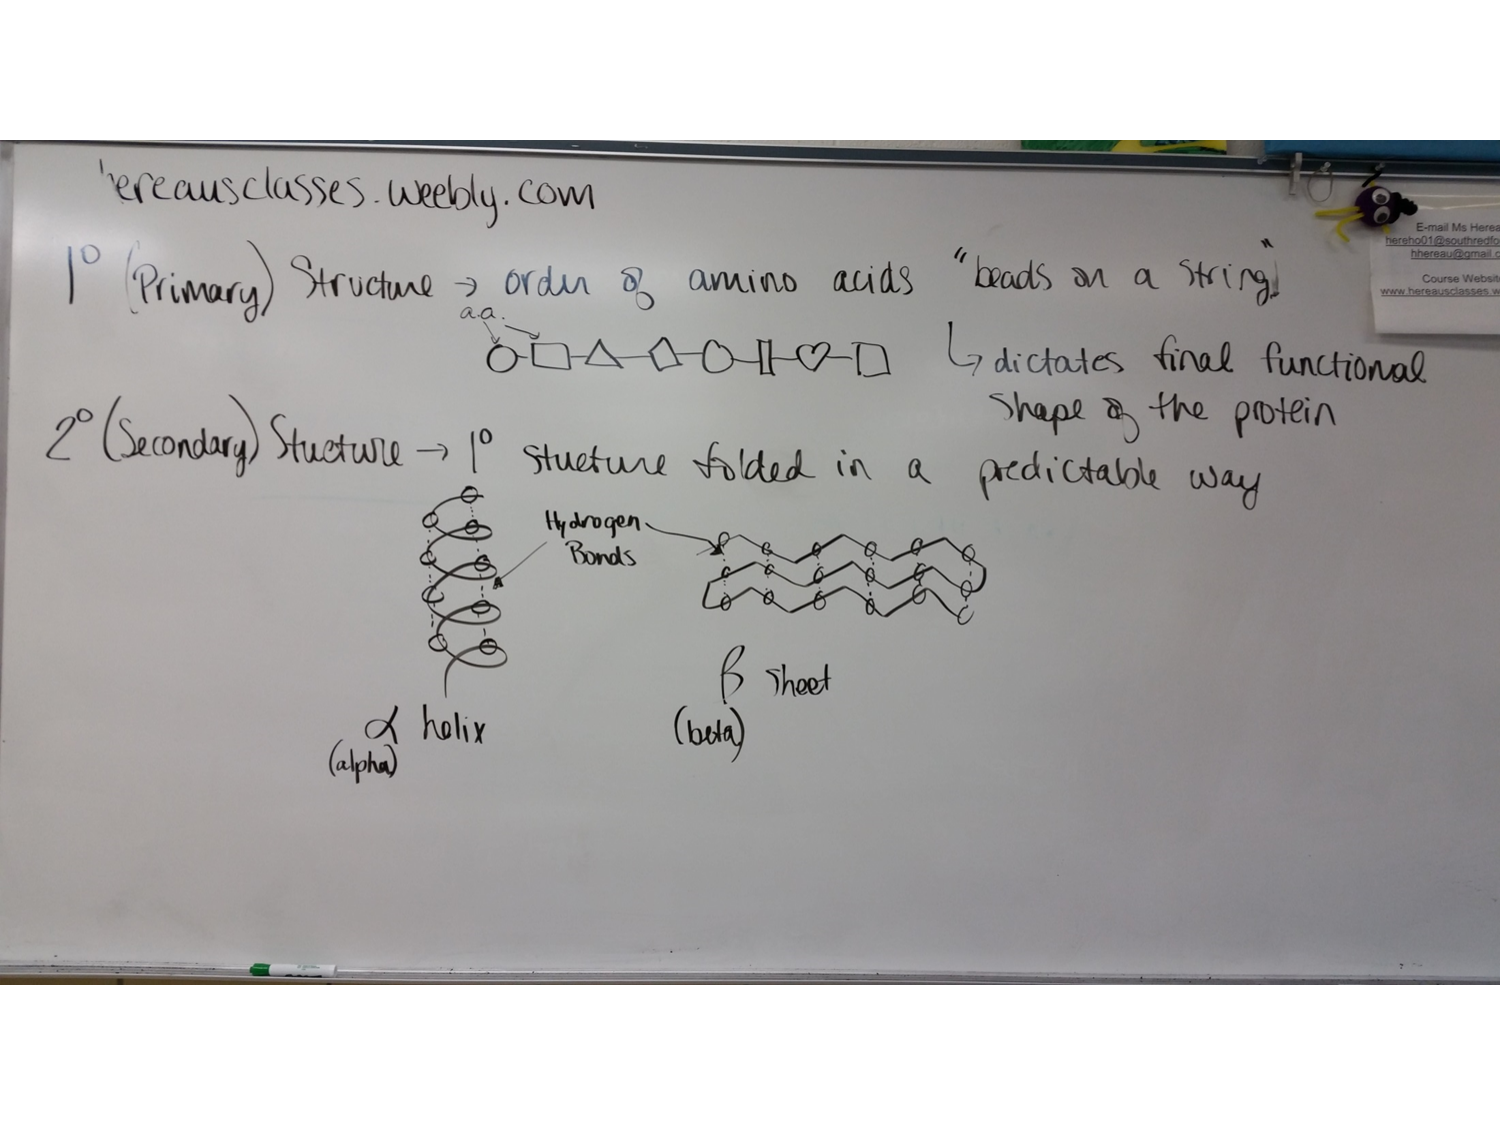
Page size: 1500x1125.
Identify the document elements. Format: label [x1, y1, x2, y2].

picture [0, 140, 1500, 985]
